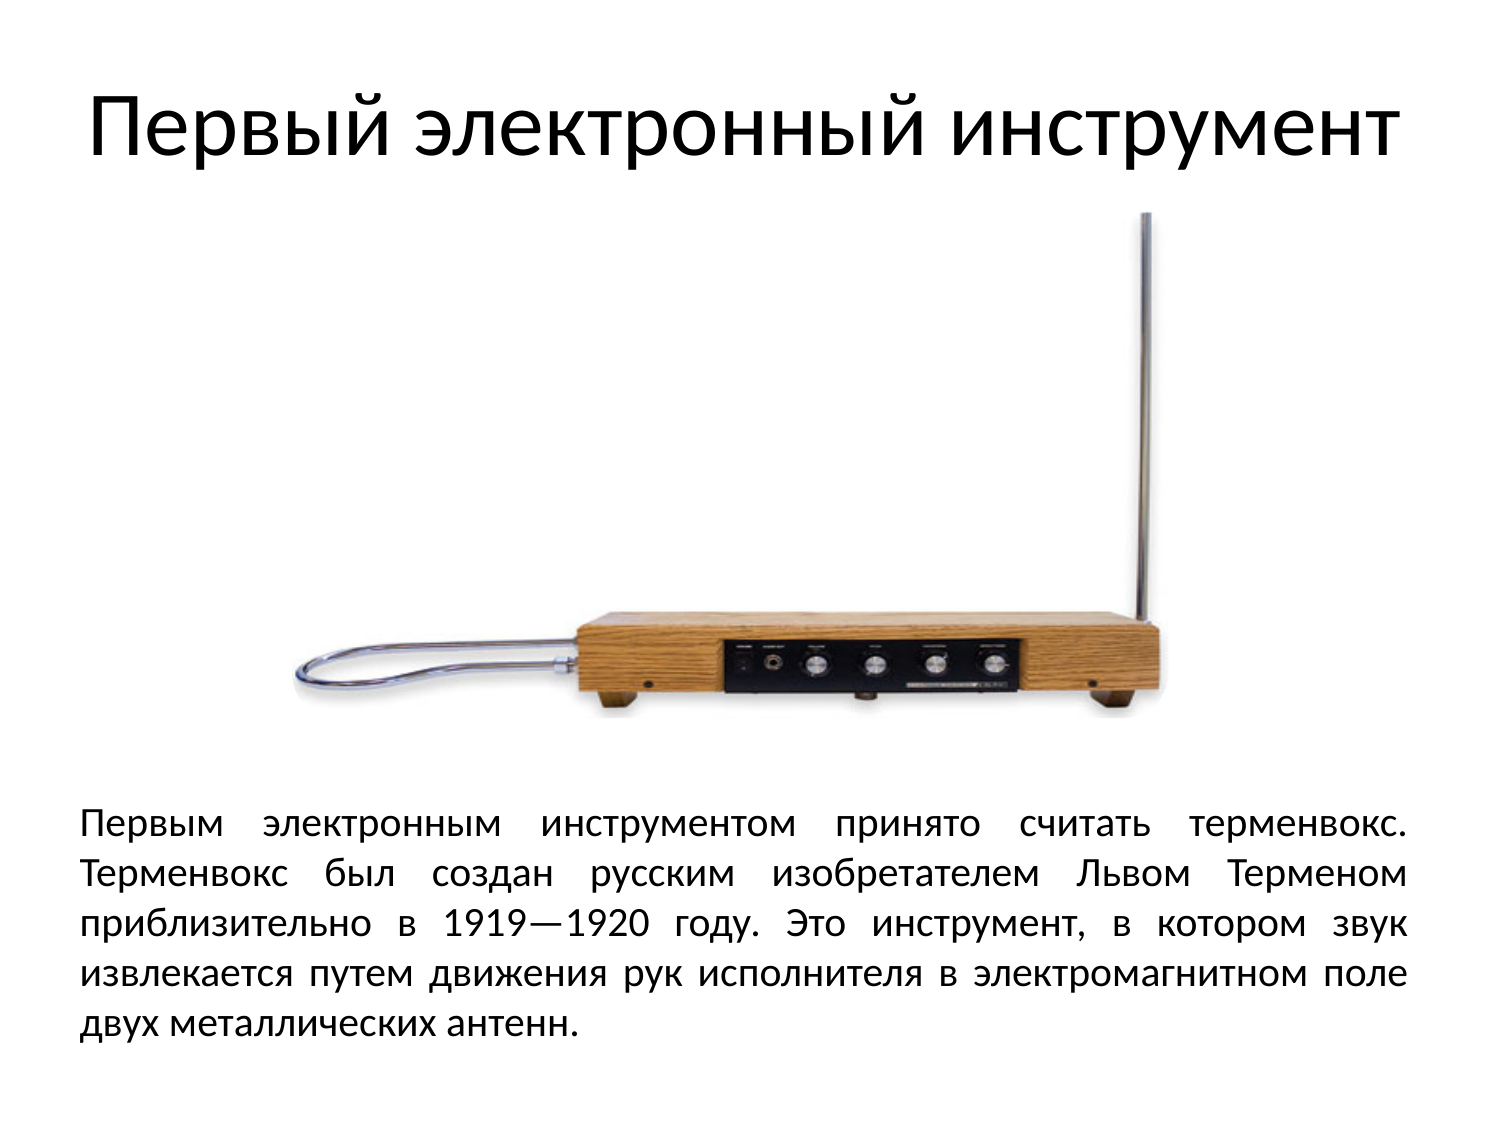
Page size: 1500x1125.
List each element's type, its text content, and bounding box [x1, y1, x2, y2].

picture [291, 199, 1169, 719]
text_box Первый электронный инструмент [72, 56, 1418, 182]
text_box Первым электронным инструментом принято считать терменвокс. Терменвокс был создан русским изобретателем Львом Терменом приблизительно в 1919—1920 году. Это инструмент, в котором звук извлекается путем движения рук исполнителя в электромагнитном поле двух металлических антенн. [64, 786, 1424, 1052]
